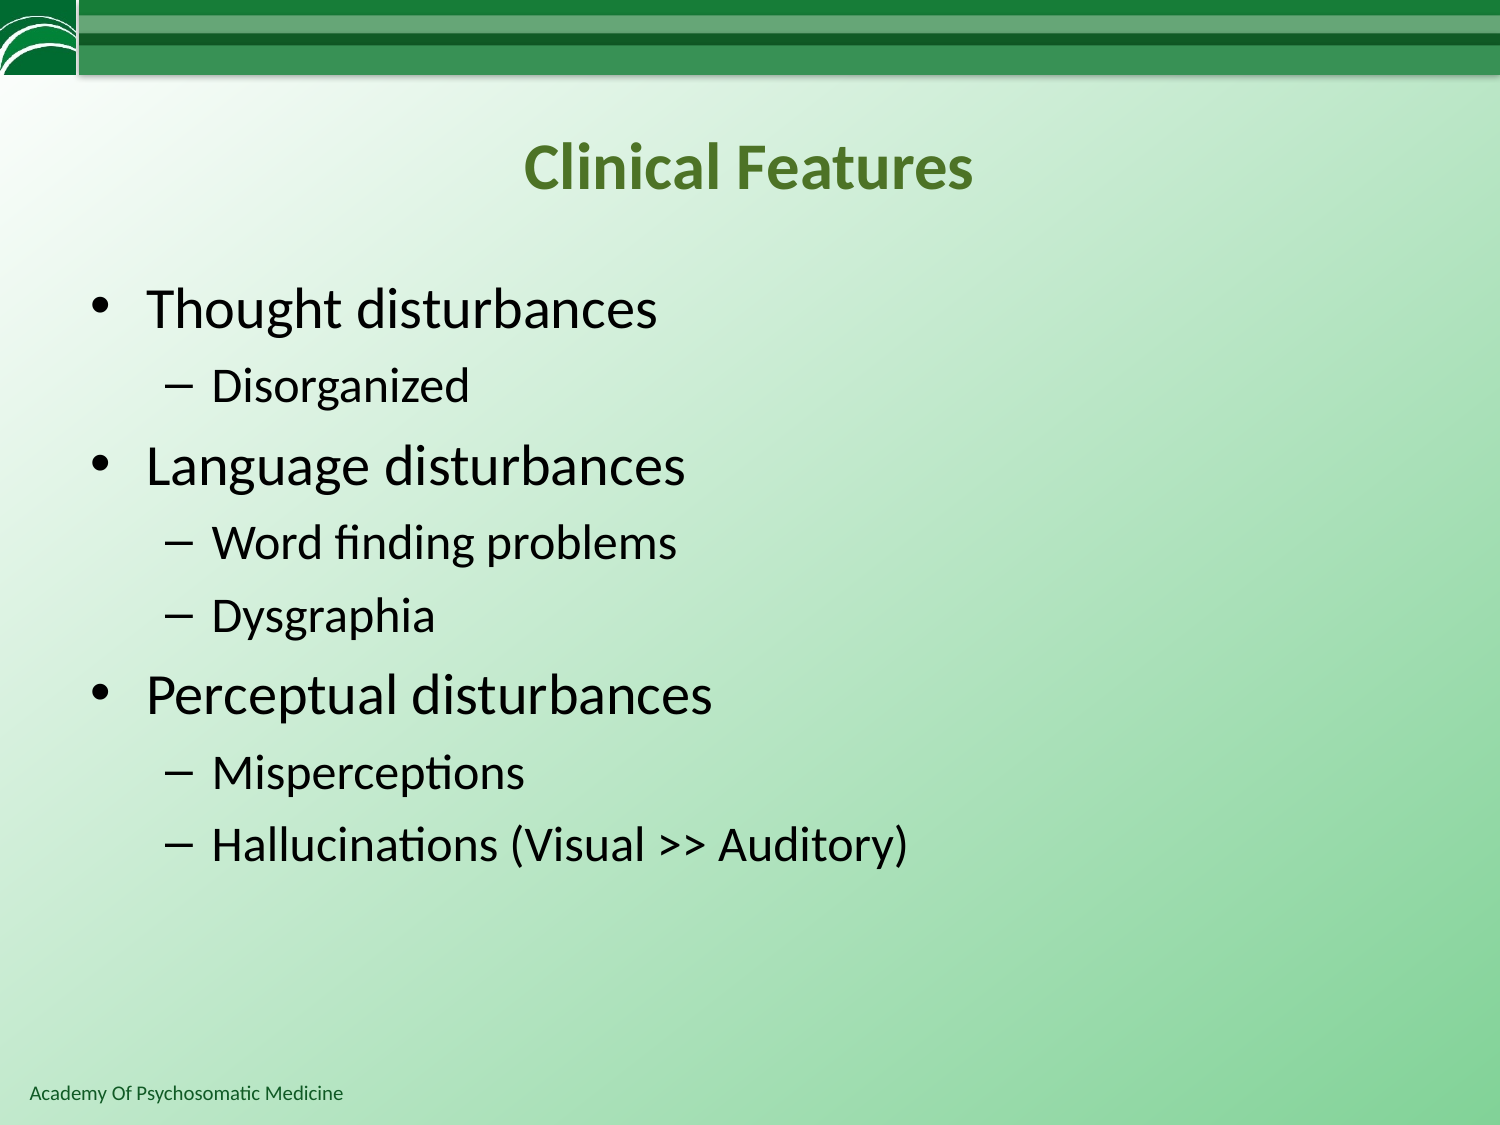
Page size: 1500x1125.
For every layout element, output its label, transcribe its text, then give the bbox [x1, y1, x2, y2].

list Thought disturbances Disorganized Language disturbances Word finding problems Dysgraphia Perceptual disturbances Misperceptions Hallucinations (Visual >> Auditory)‏ [75, 262, 1425, 1005]
picture [0, 0, 76, 75]
title Clinical Features [75, 75, 1425, 250]
